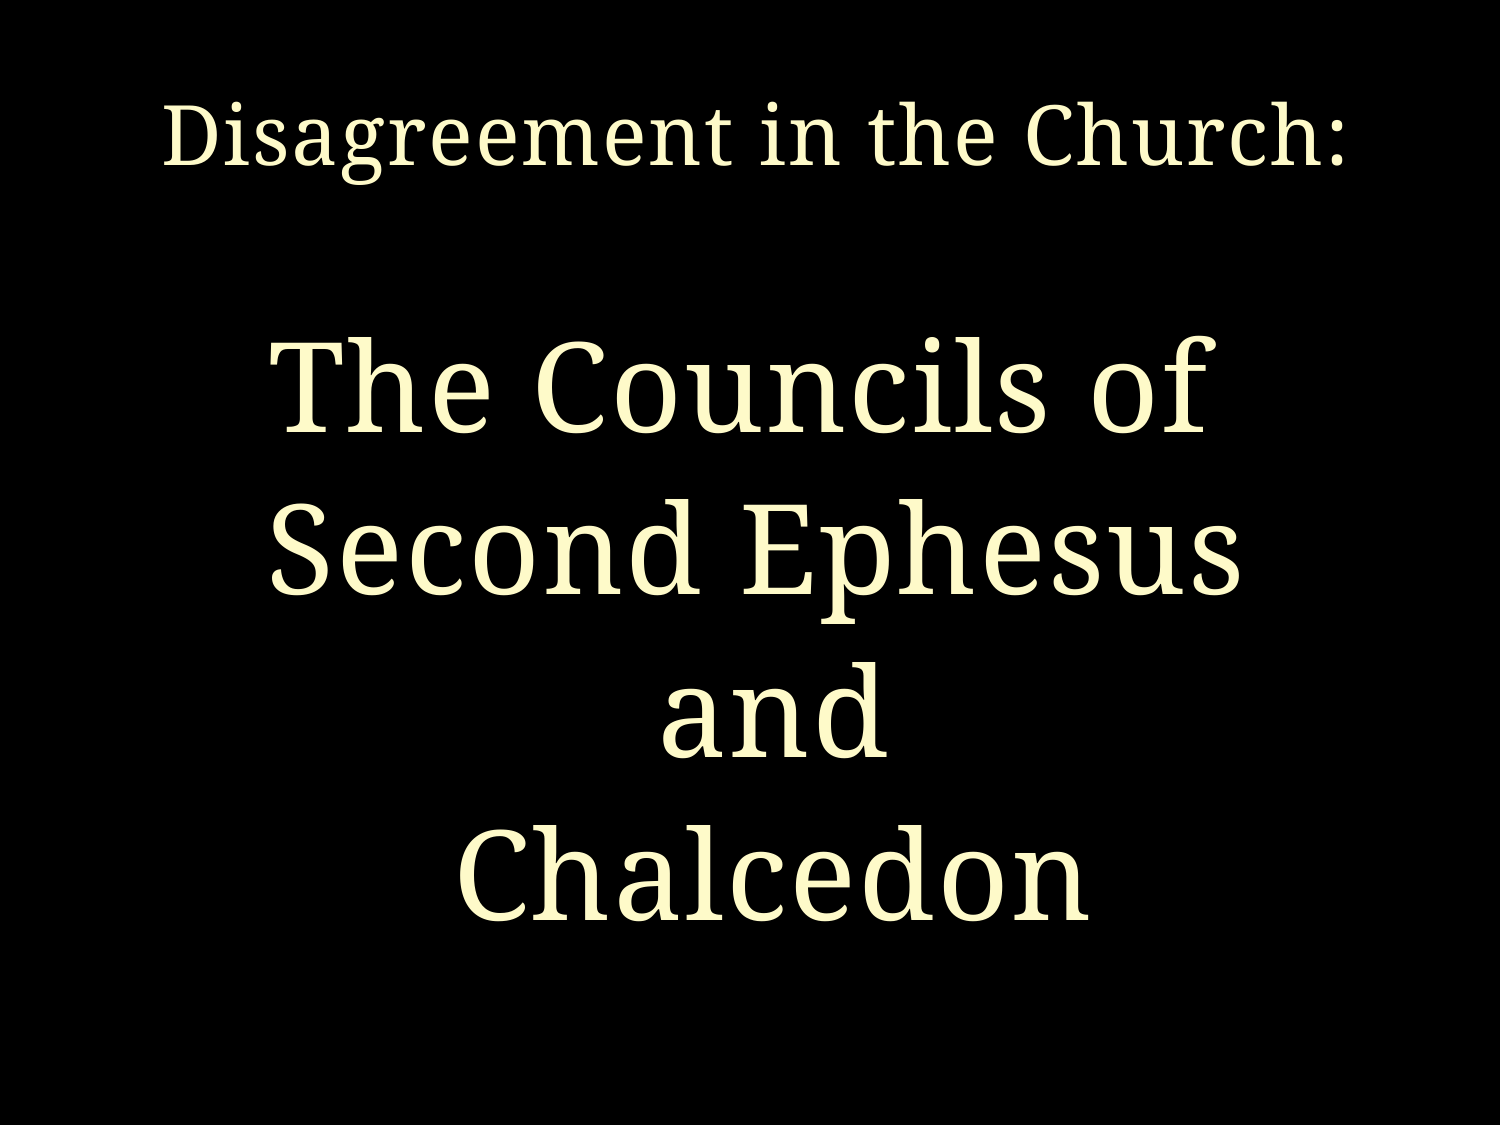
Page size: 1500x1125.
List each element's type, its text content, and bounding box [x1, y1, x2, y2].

subtitle Disagreement in the Church: The Councils of Second Ephesus and Chalcedon [75, 75, 1438, 1063]
